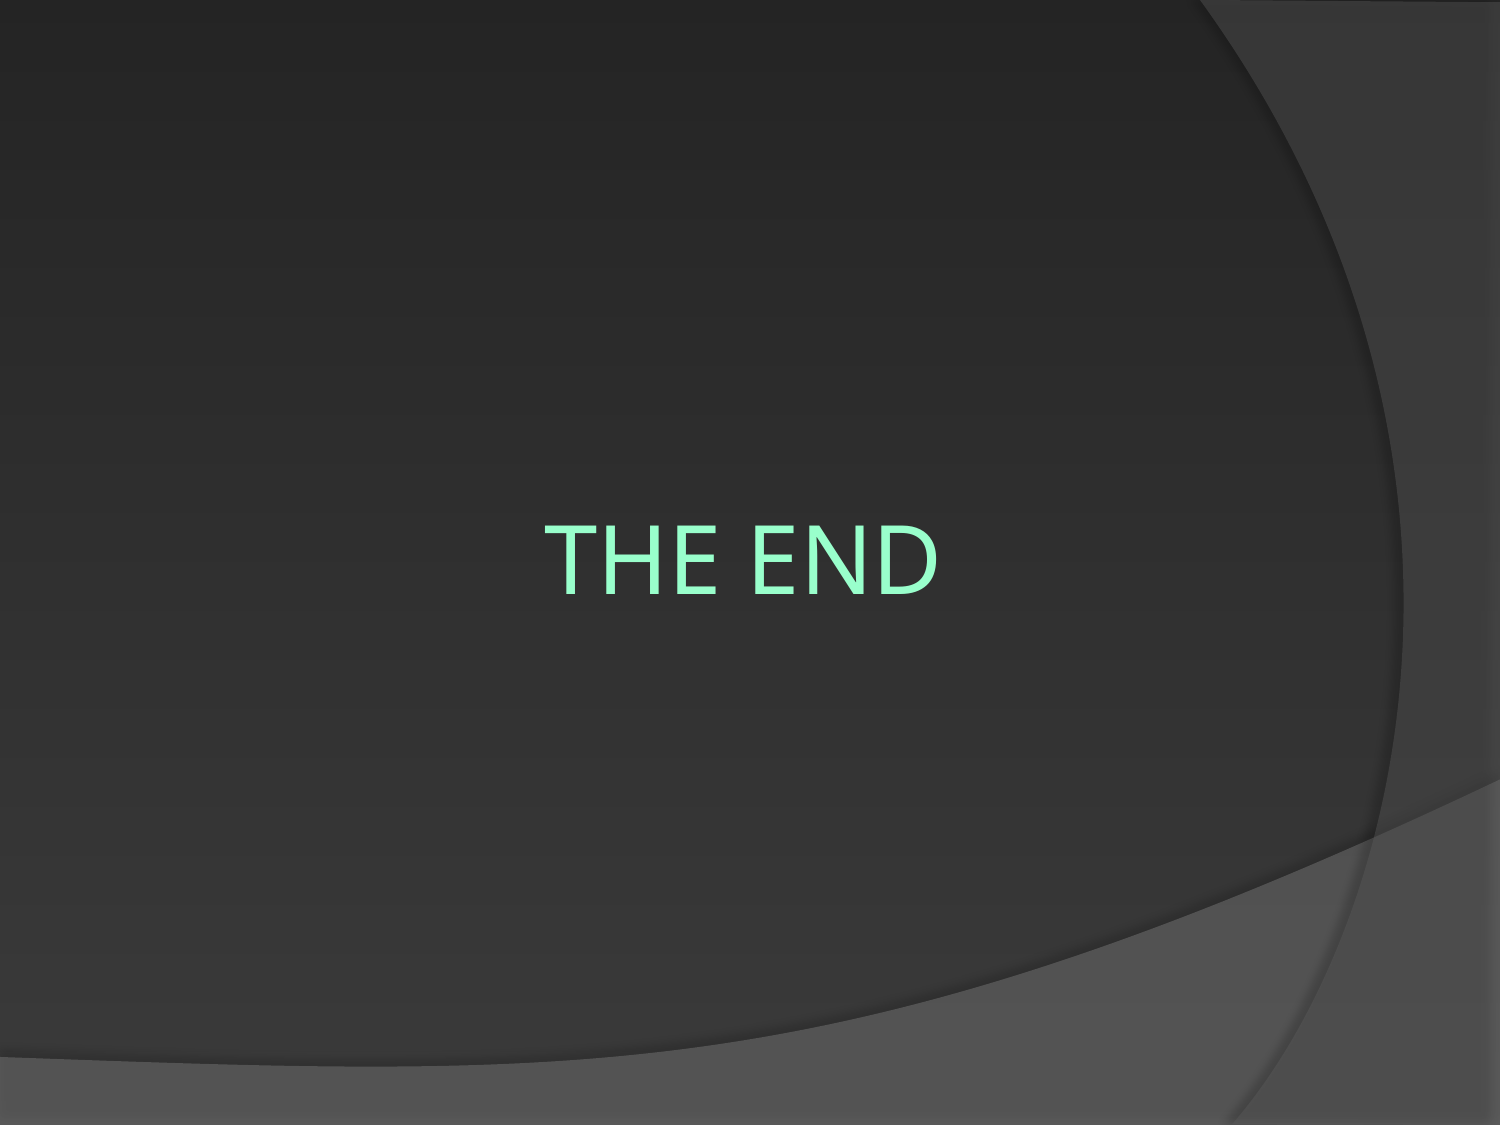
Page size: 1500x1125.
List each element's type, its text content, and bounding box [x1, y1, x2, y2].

title THE END [449, 462, 1038, 651]
